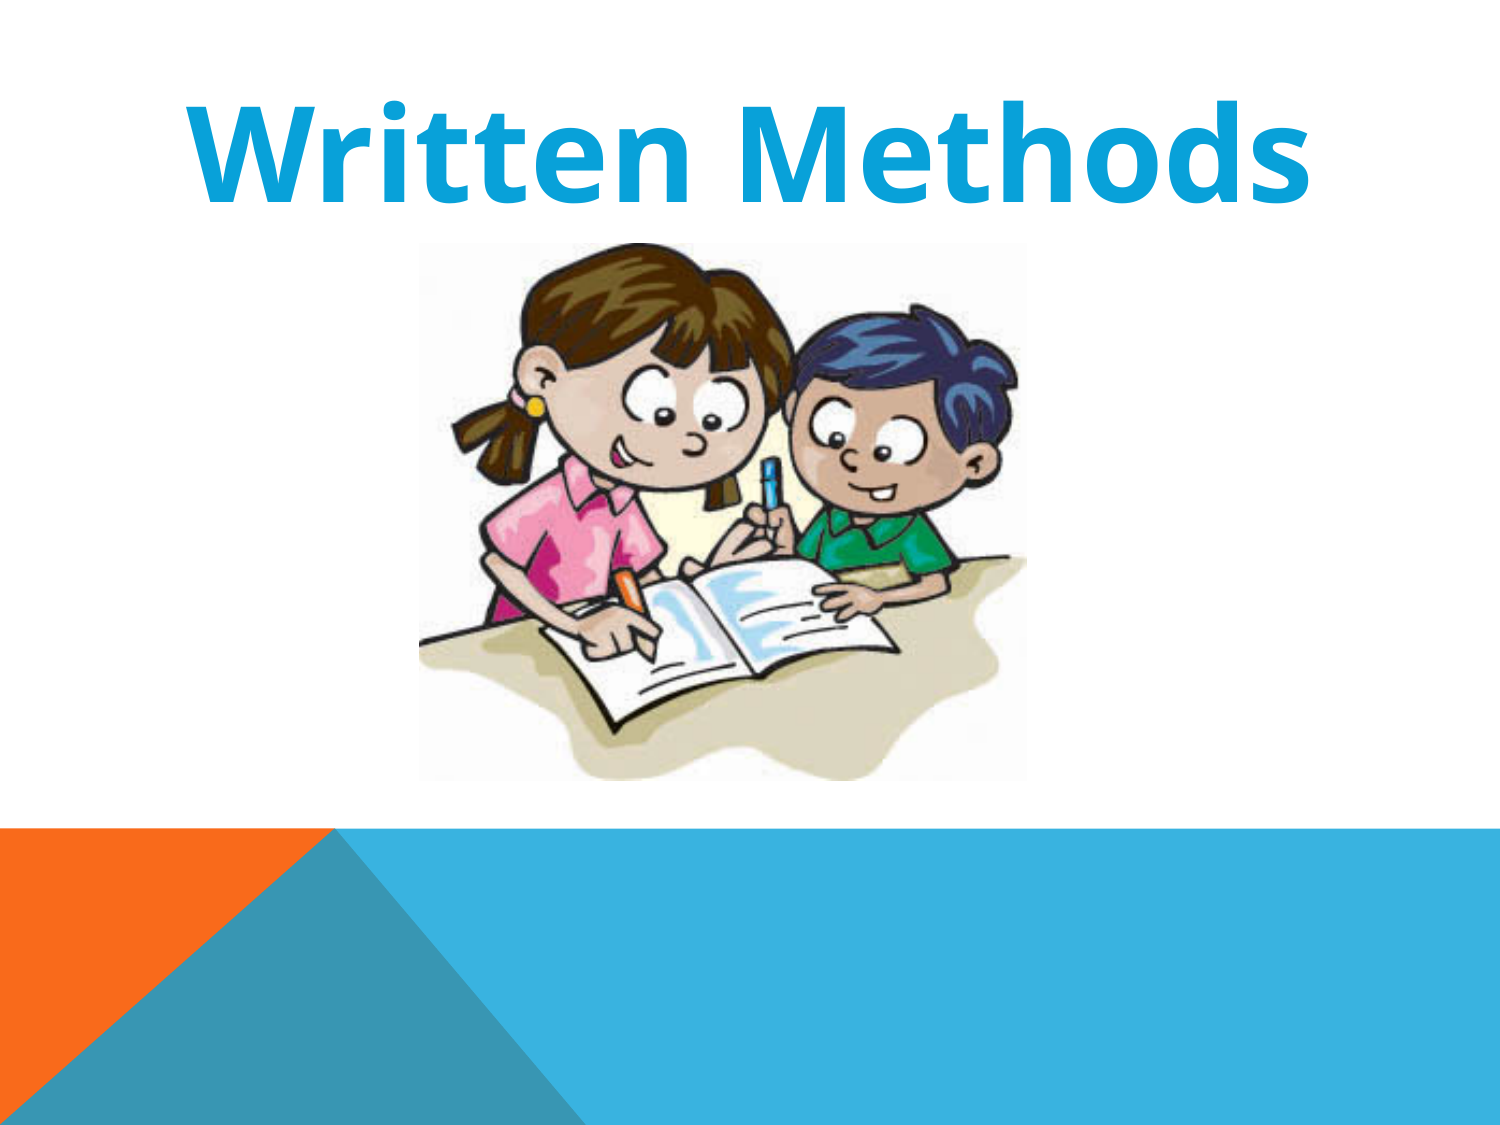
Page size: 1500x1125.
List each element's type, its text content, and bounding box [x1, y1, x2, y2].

text_box Written Methods [171, 61, 1330, 237]
picture [418, 243, 1027, 781]
